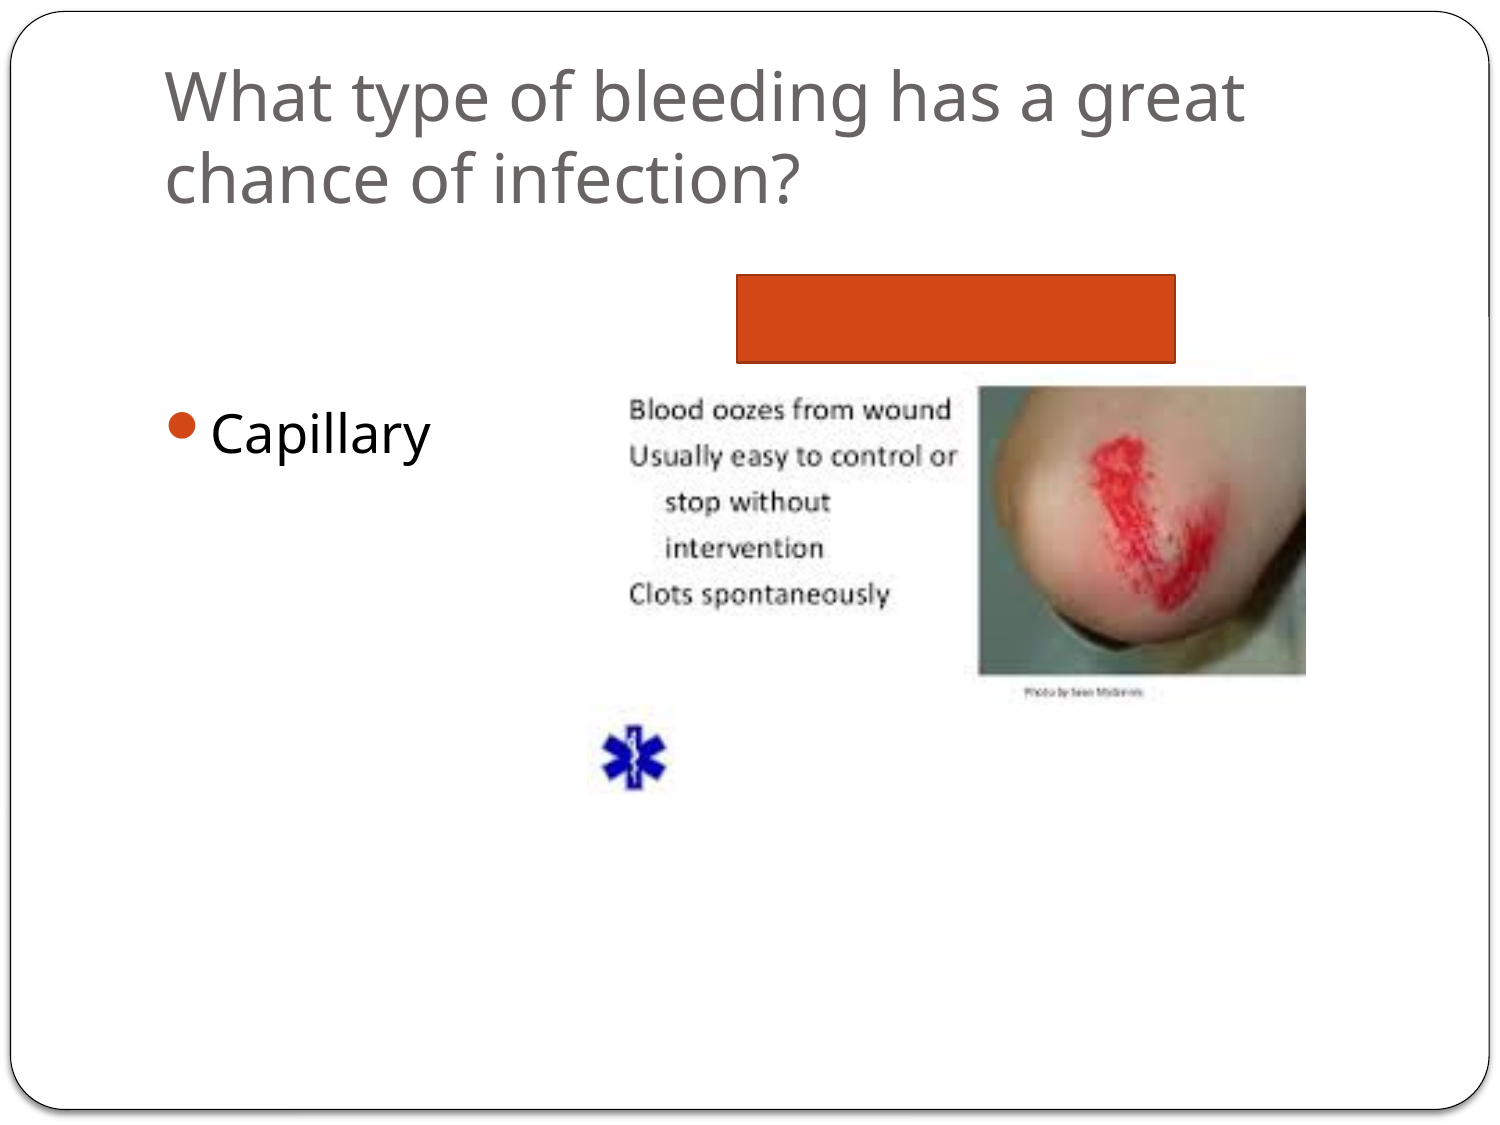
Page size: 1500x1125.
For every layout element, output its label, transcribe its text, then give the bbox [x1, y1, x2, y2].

title What type of bleeding has a great chance of infection? [150, 45, 1425, 233]
list Capillary [150, 237, 1425, 988]
picture [587, 262, 1306, 801]
